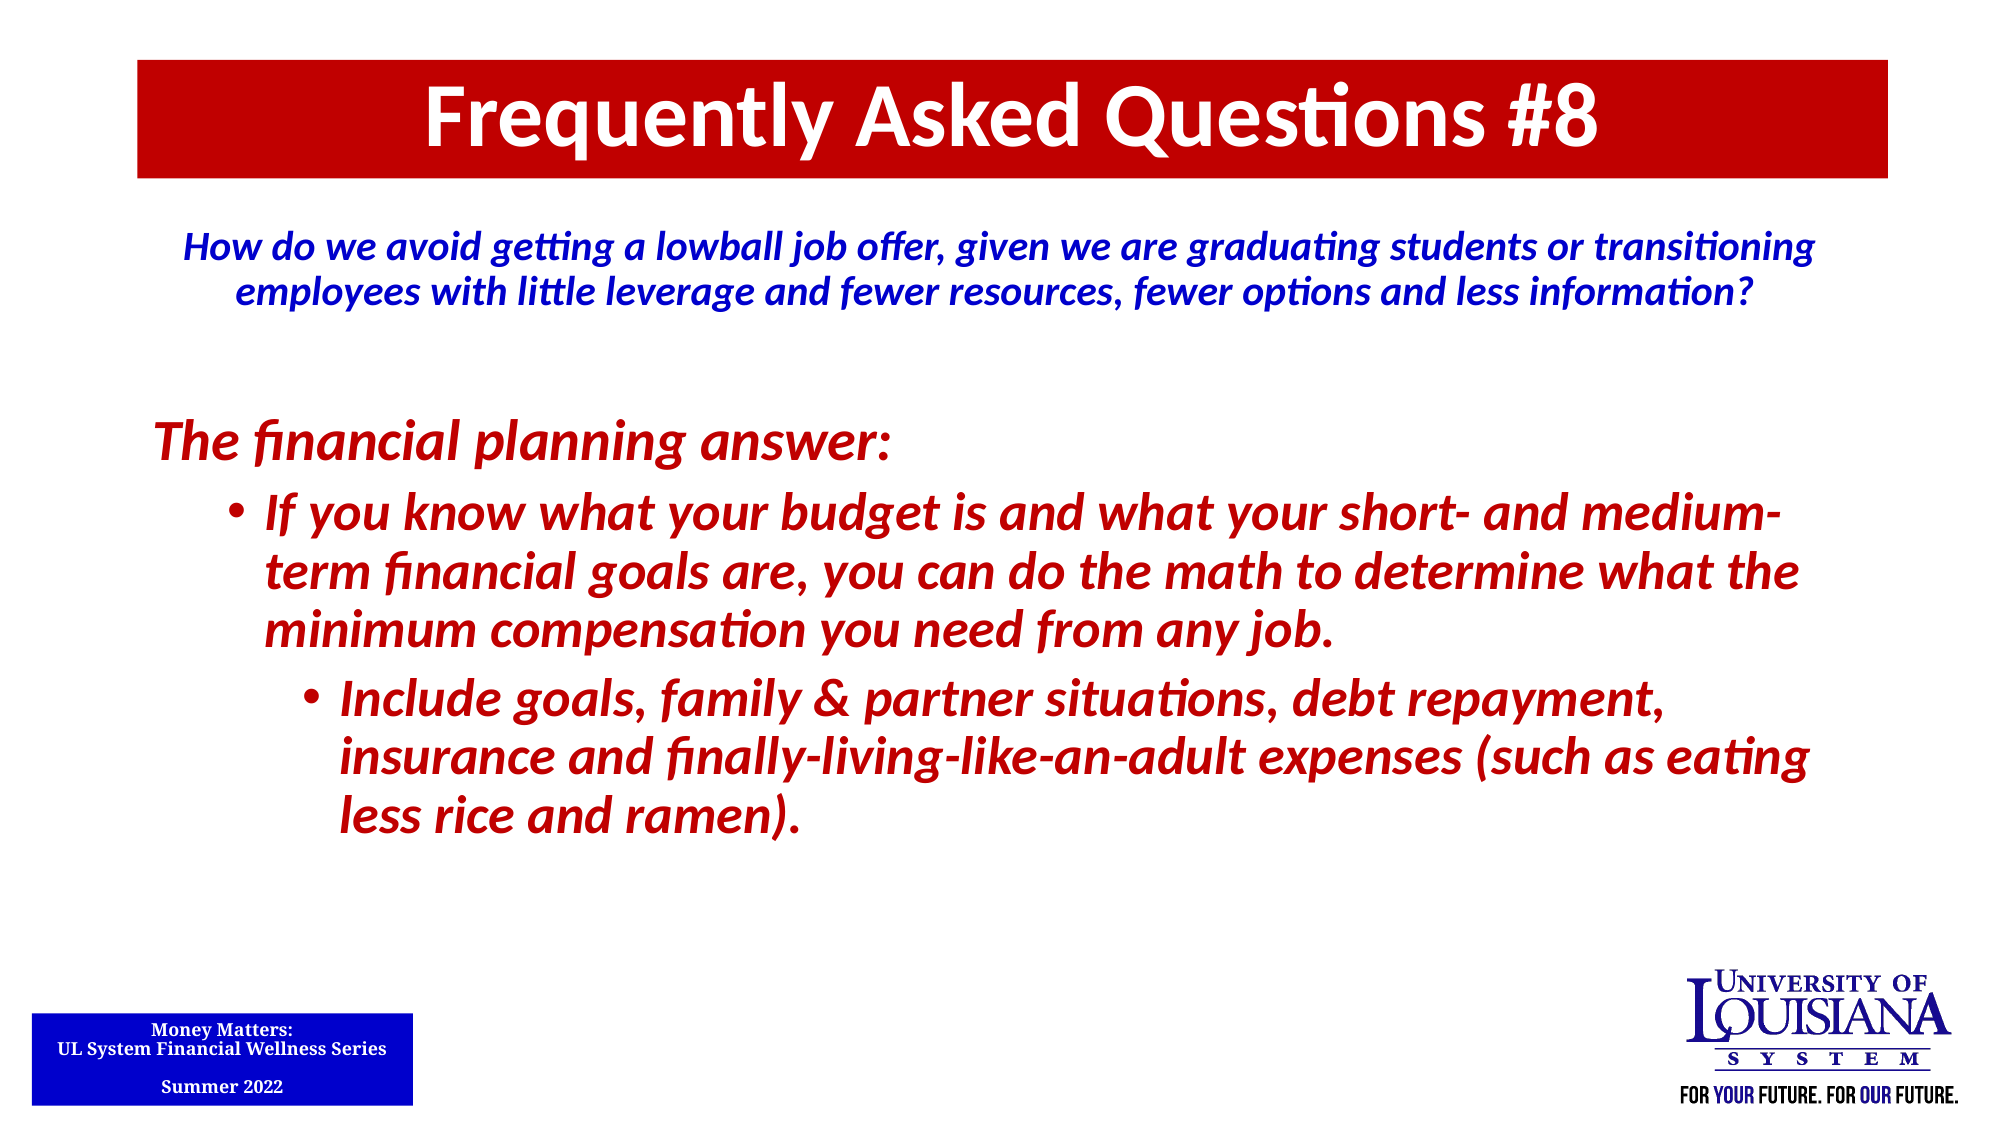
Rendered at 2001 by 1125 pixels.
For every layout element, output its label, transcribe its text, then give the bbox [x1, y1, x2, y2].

picture [1655, 956, 1983, 1120]
text_box Frequently Asked Questions #8 [137, 59, 1888, 179]
text_box How do we avoid getting a lowball job offer, given we are graduating students or transitioning employees with little leverage and fewer resources, fewer options and less information? The financial planning answer: If you know what your budget is and what your short- and medium-term financial goals are, you can do the math to determine what the minimum compensation you need from any job. Include goals, family & partner situations, debt repayment, insurance and finally-living-like-an-adult expenses (such as eating less rice and ramen). [137, 217, 1863, 1014]
